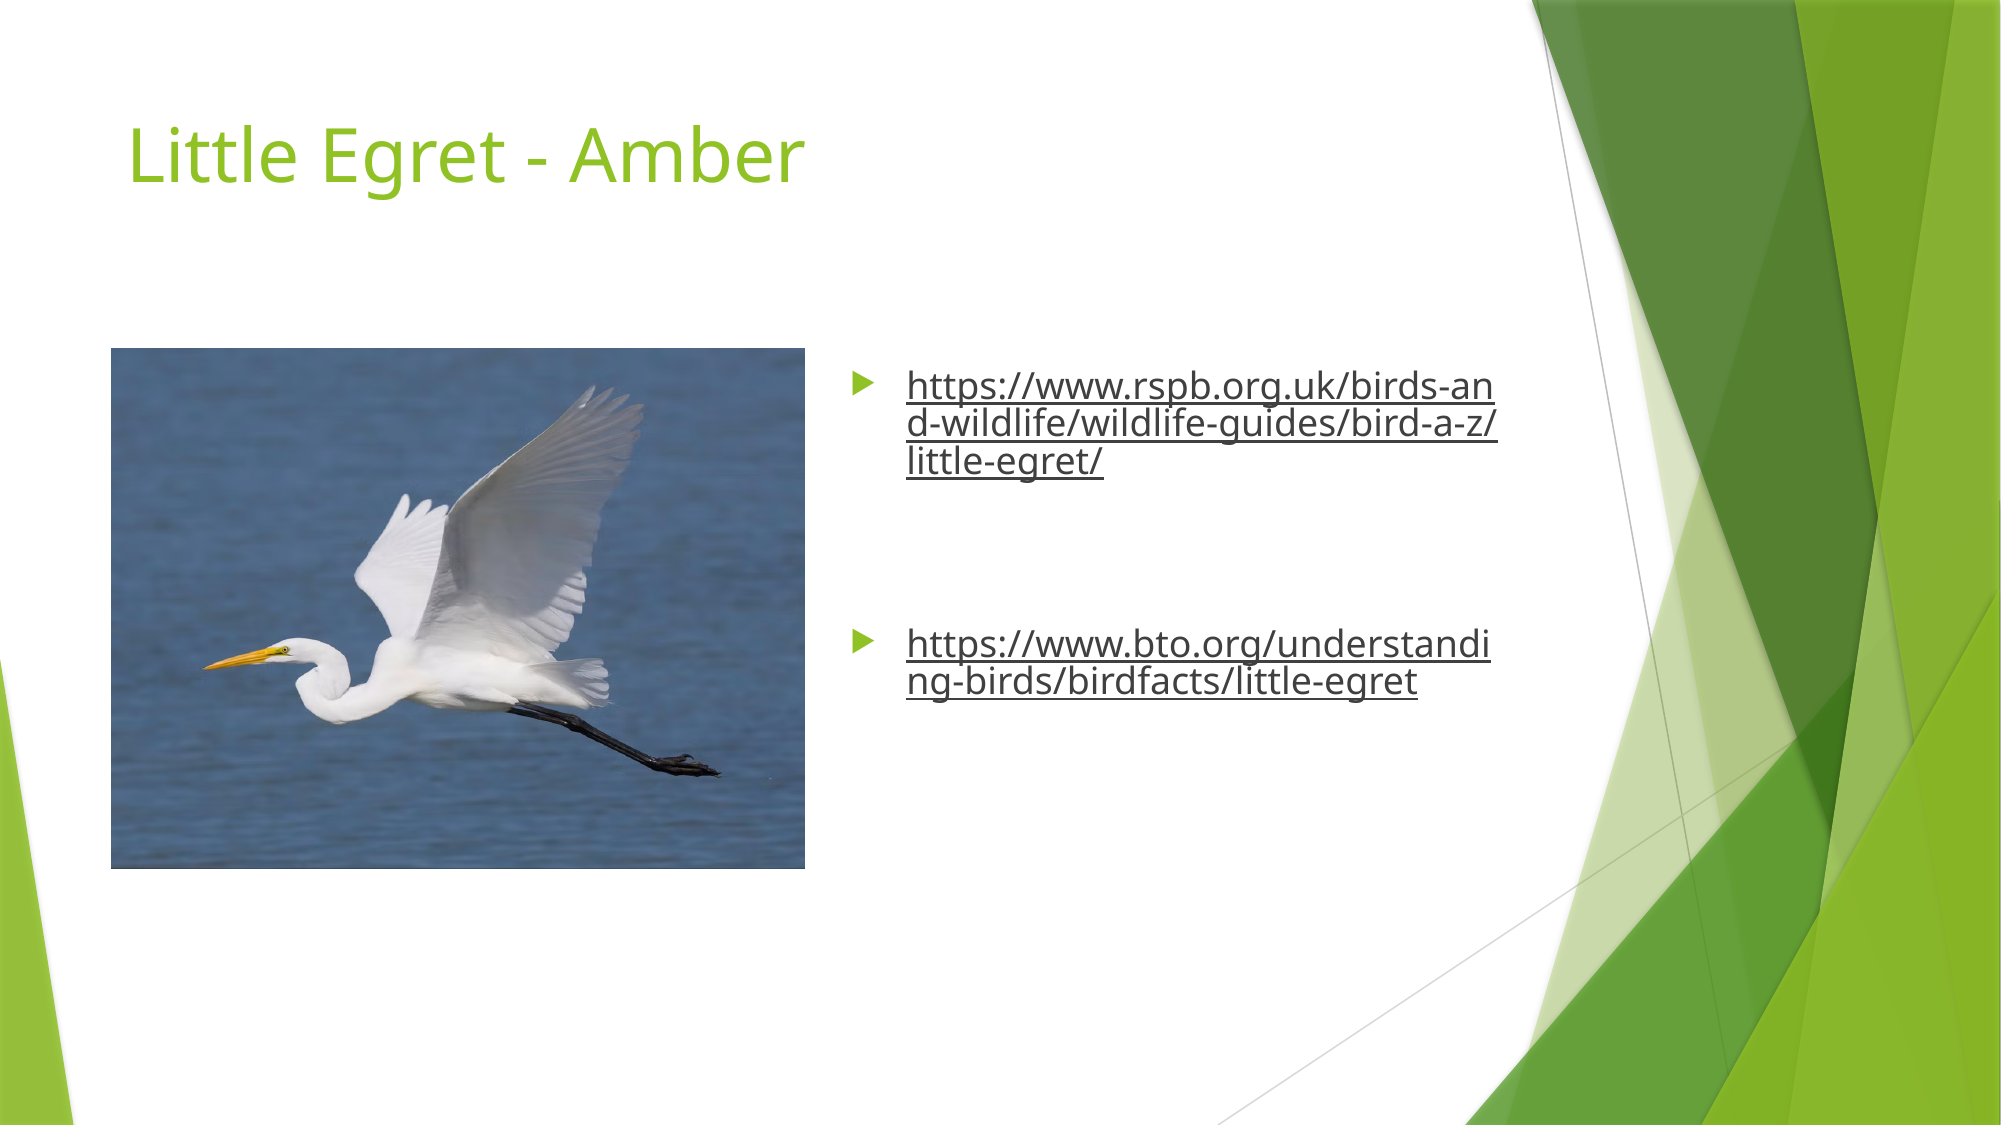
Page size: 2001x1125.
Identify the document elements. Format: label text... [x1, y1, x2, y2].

title Little Egret - Amber [111, 99, 1522, 317]
picture [110, 347, 805, 869]
list https://www.rspb.org.uk/birds-and-wildlife/wildlife-guides/bird-a-z/little-egret/ https://www.bto.org/understanding-birds/birdfacts/little-egret [834, 354, 1522, 992]
